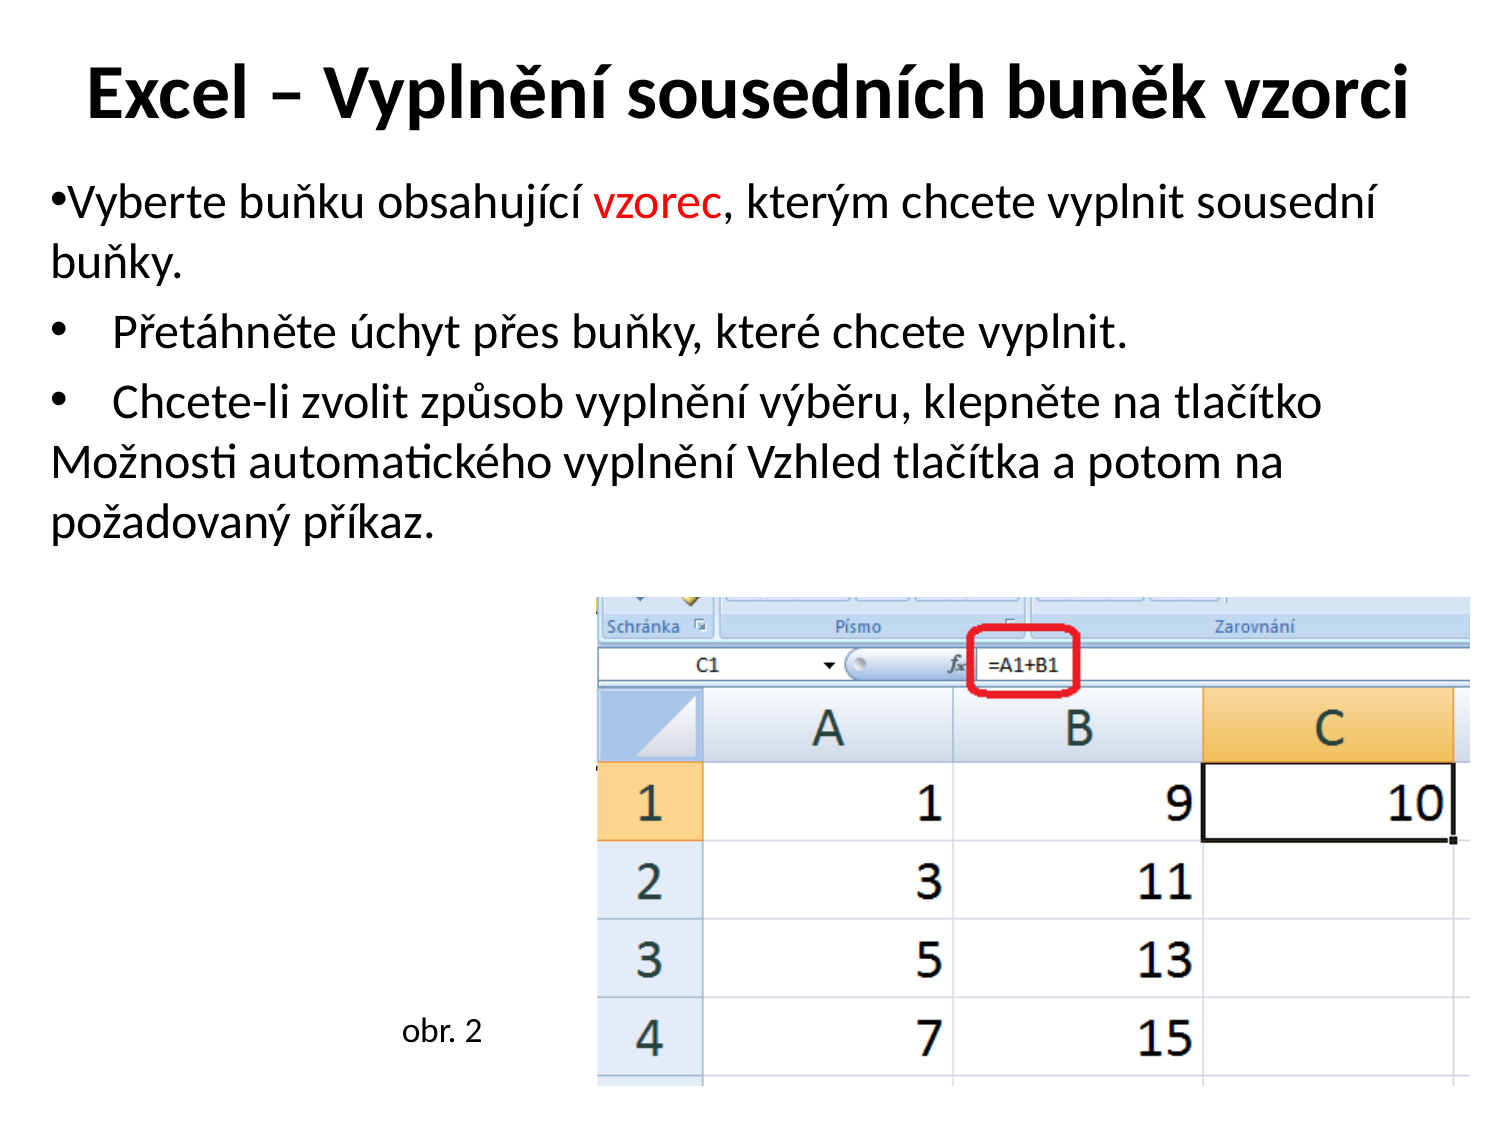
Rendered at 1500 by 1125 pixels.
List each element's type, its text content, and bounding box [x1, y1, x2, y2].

text_box obr. 2 [360, 999, 525, 1059]
picture [596, 597, 1471, 1086]
title Excel – Vyplnění sousedních buněk vzorci [0, 0, 1500, 176]
subtitle Vyberte buňku obsahující vzorec, kterým chcete vyplnit sousední buňky. Přetáhněte úchyt přes buňky, které chcete vyplnit. Chcete-li zvolit způsob vyplnění výběru, klepněte na tlačítko Možnosti automatického vyplnění Vzhled tlačítka a potom na požadovaný příkaz. [35, 160, 1471, 575]
